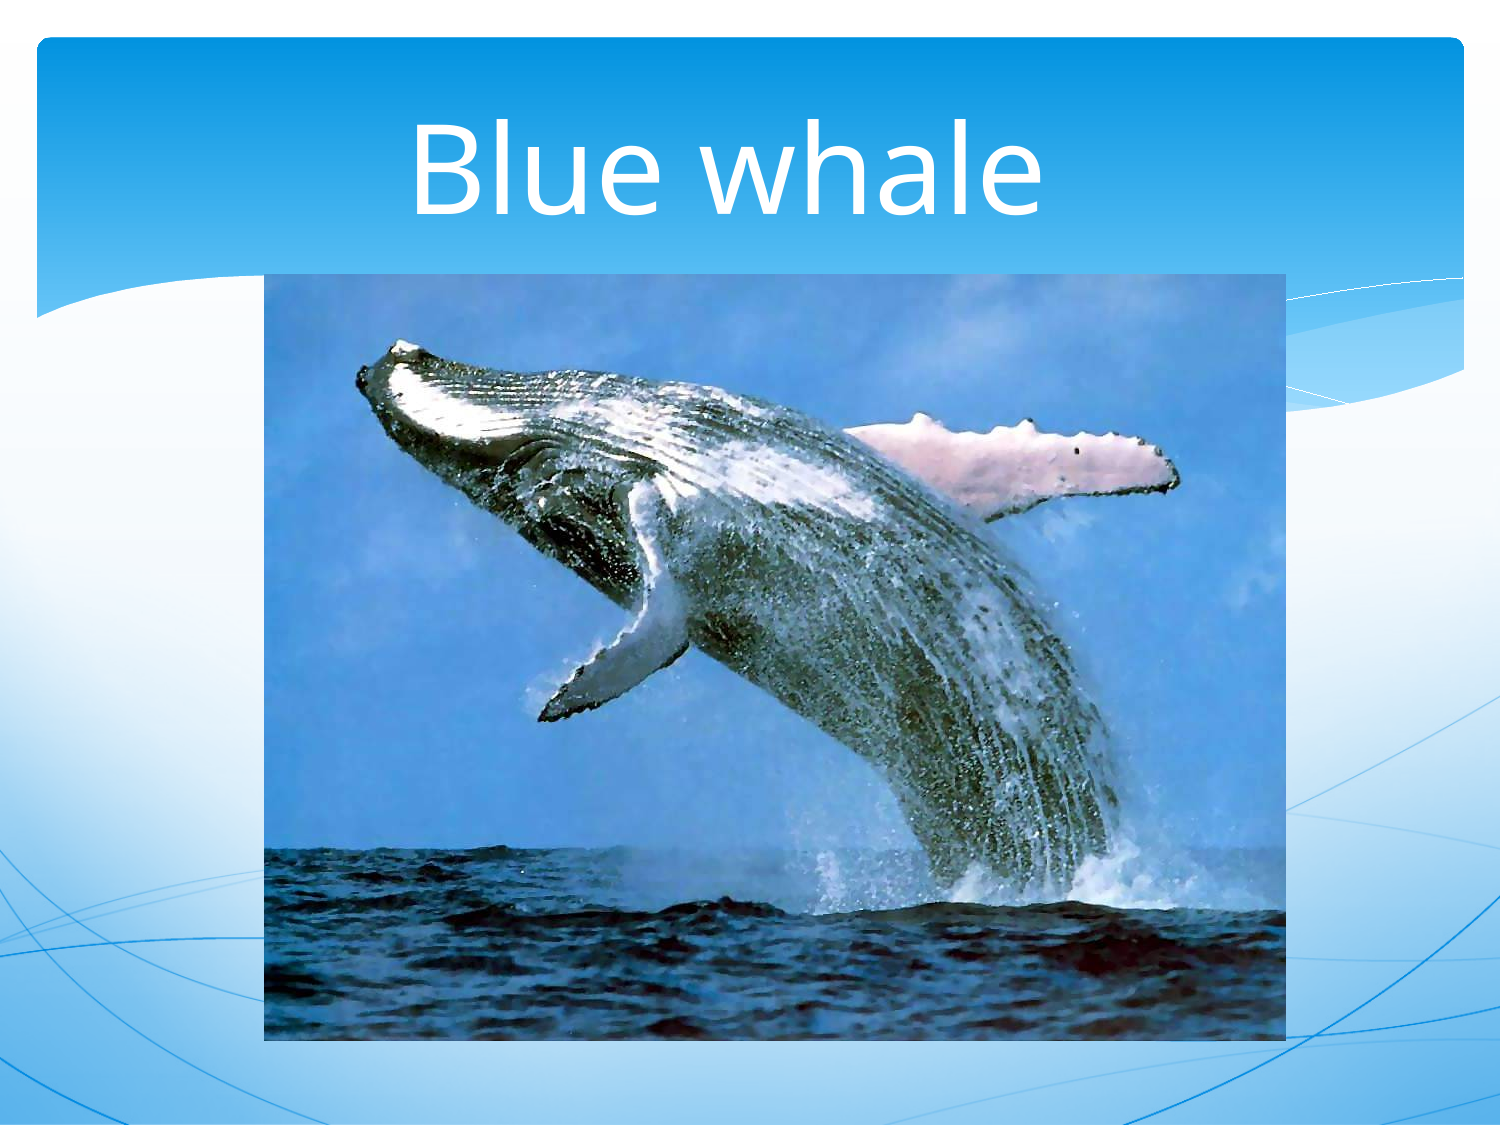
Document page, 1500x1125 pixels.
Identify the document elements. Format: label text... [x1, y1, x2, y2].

picture [264, 856, 271, 866]
text_box Blue whale [237, 74, 1313, 255]
picture [264, 274, 1286, 1041]
